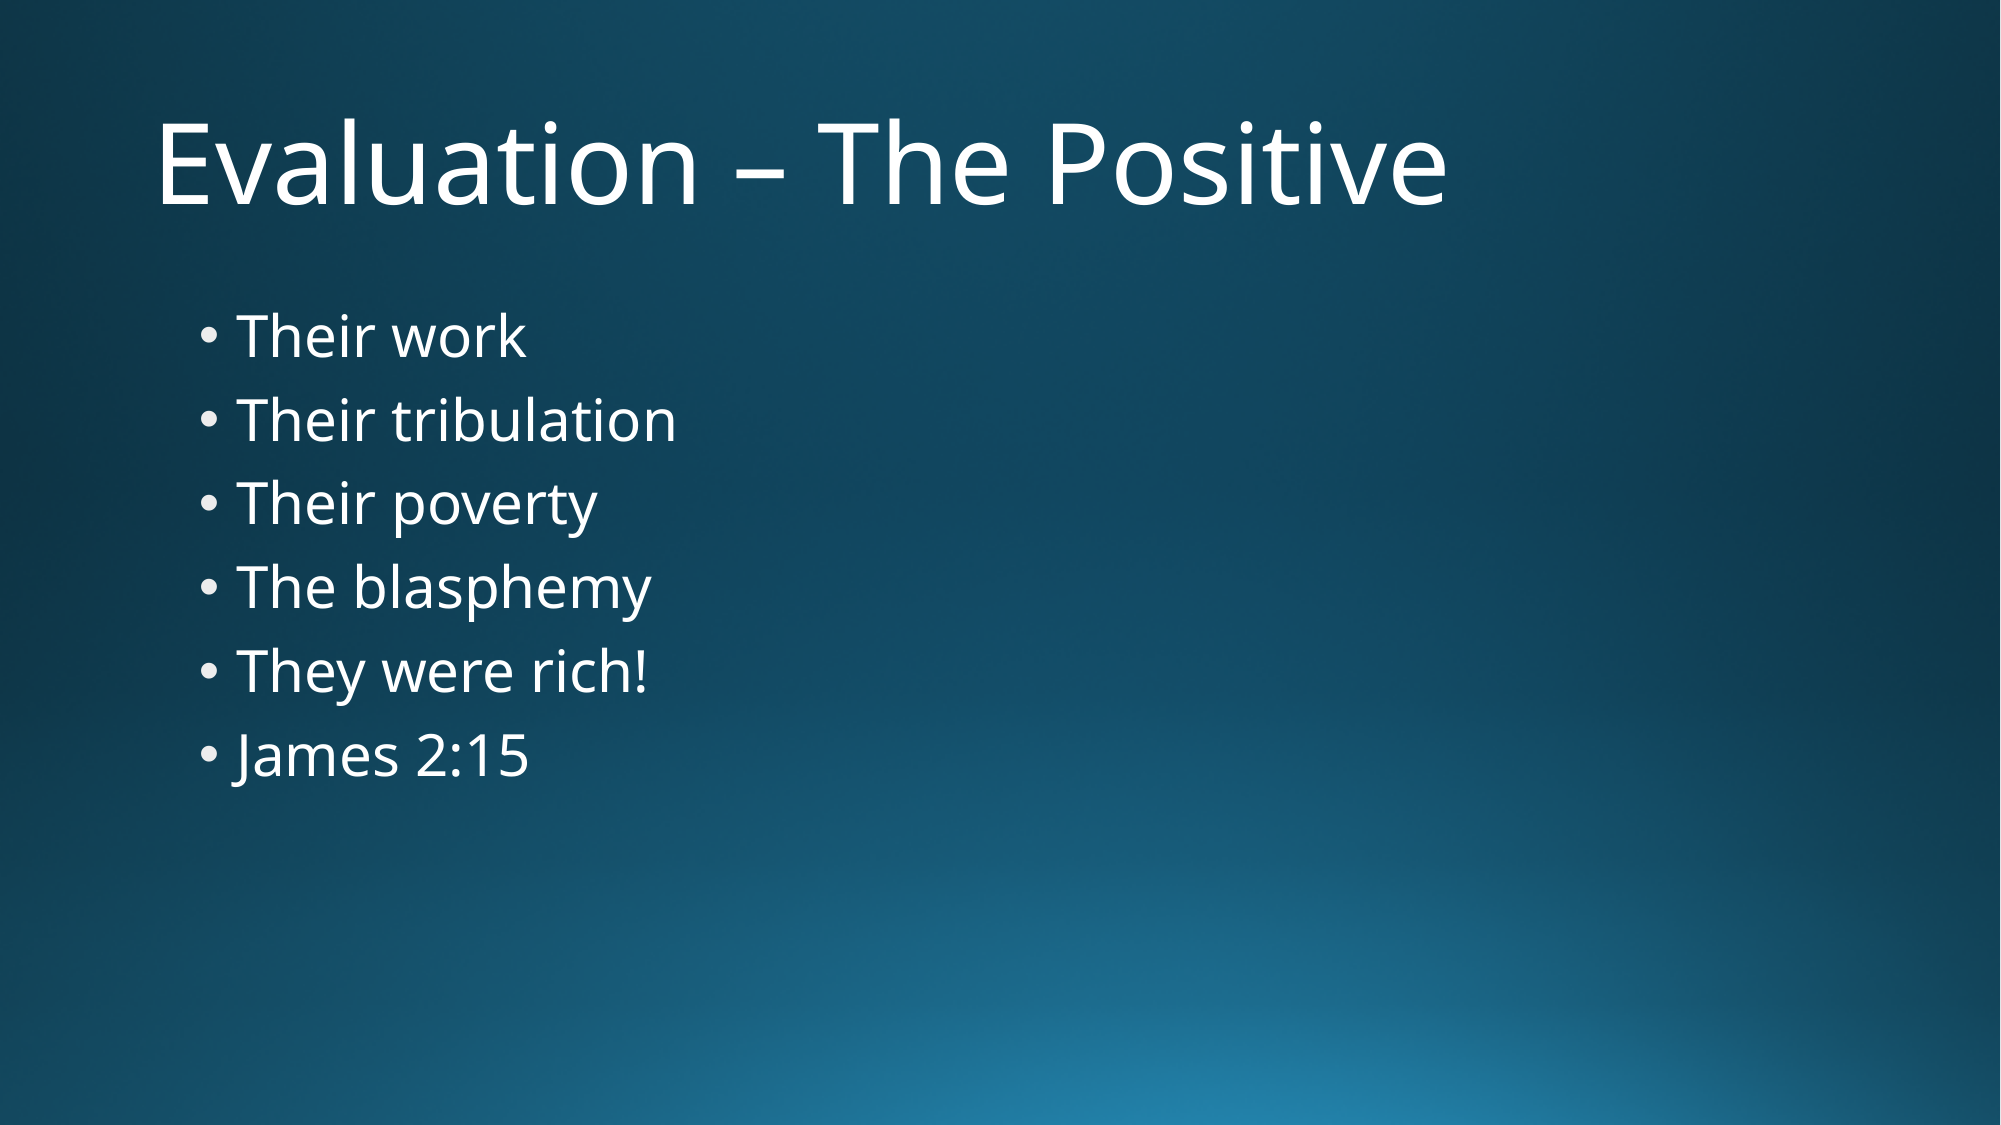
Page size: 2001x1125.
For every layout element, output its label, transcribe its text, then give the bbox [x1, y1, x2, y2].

list Their work Their tribulation Their poverty The blasphemy They were rich! James 2:15 [183, 299, 1863, 1014]
picture [0, 0, 2001, 1125]
title Evaluation – The Positive [137, 59, 1863, 278]
